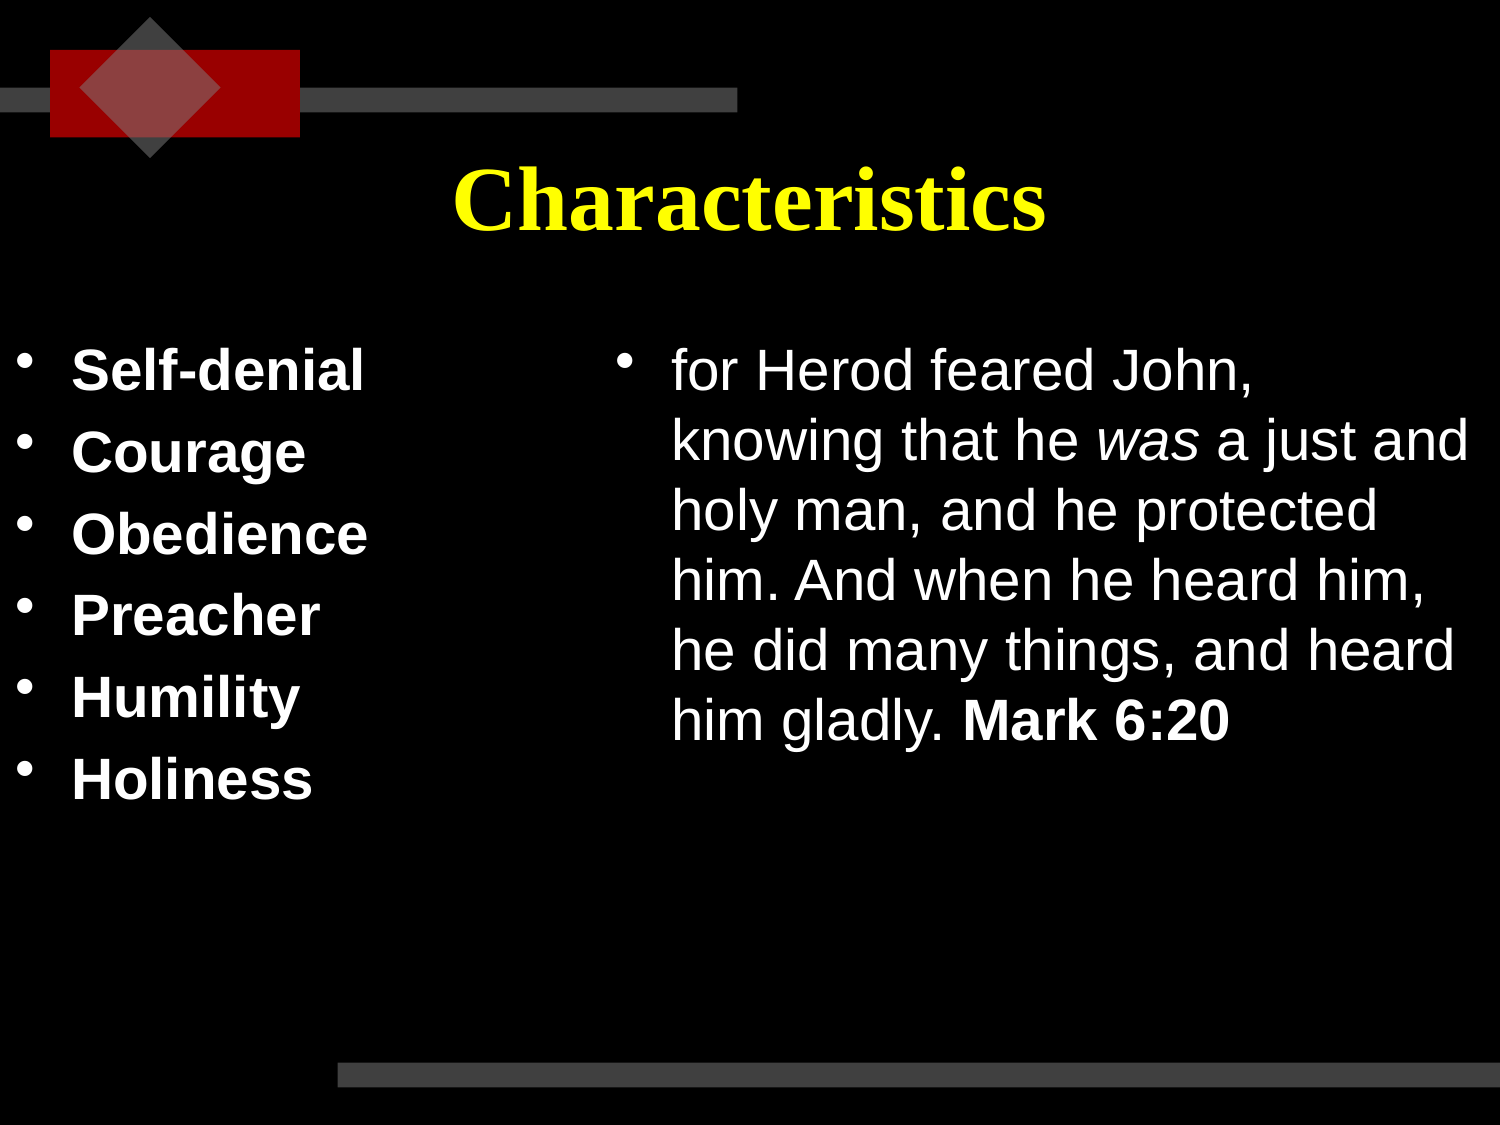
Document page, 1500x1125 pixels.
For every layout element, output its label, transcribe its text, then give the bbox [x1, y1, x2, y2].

list Self-denial Courage Obedience Preacher Humility Holiness [0, 324, 576, 1001]
list for Herod feared John, knowing that he was a just and holy man, and he protected him. And when he heard him, he did many things, and heard him gladly. Mark 6:20 [599, 324, 1500, 1001]
title Characteristics [112, 99, 1388, 288]
